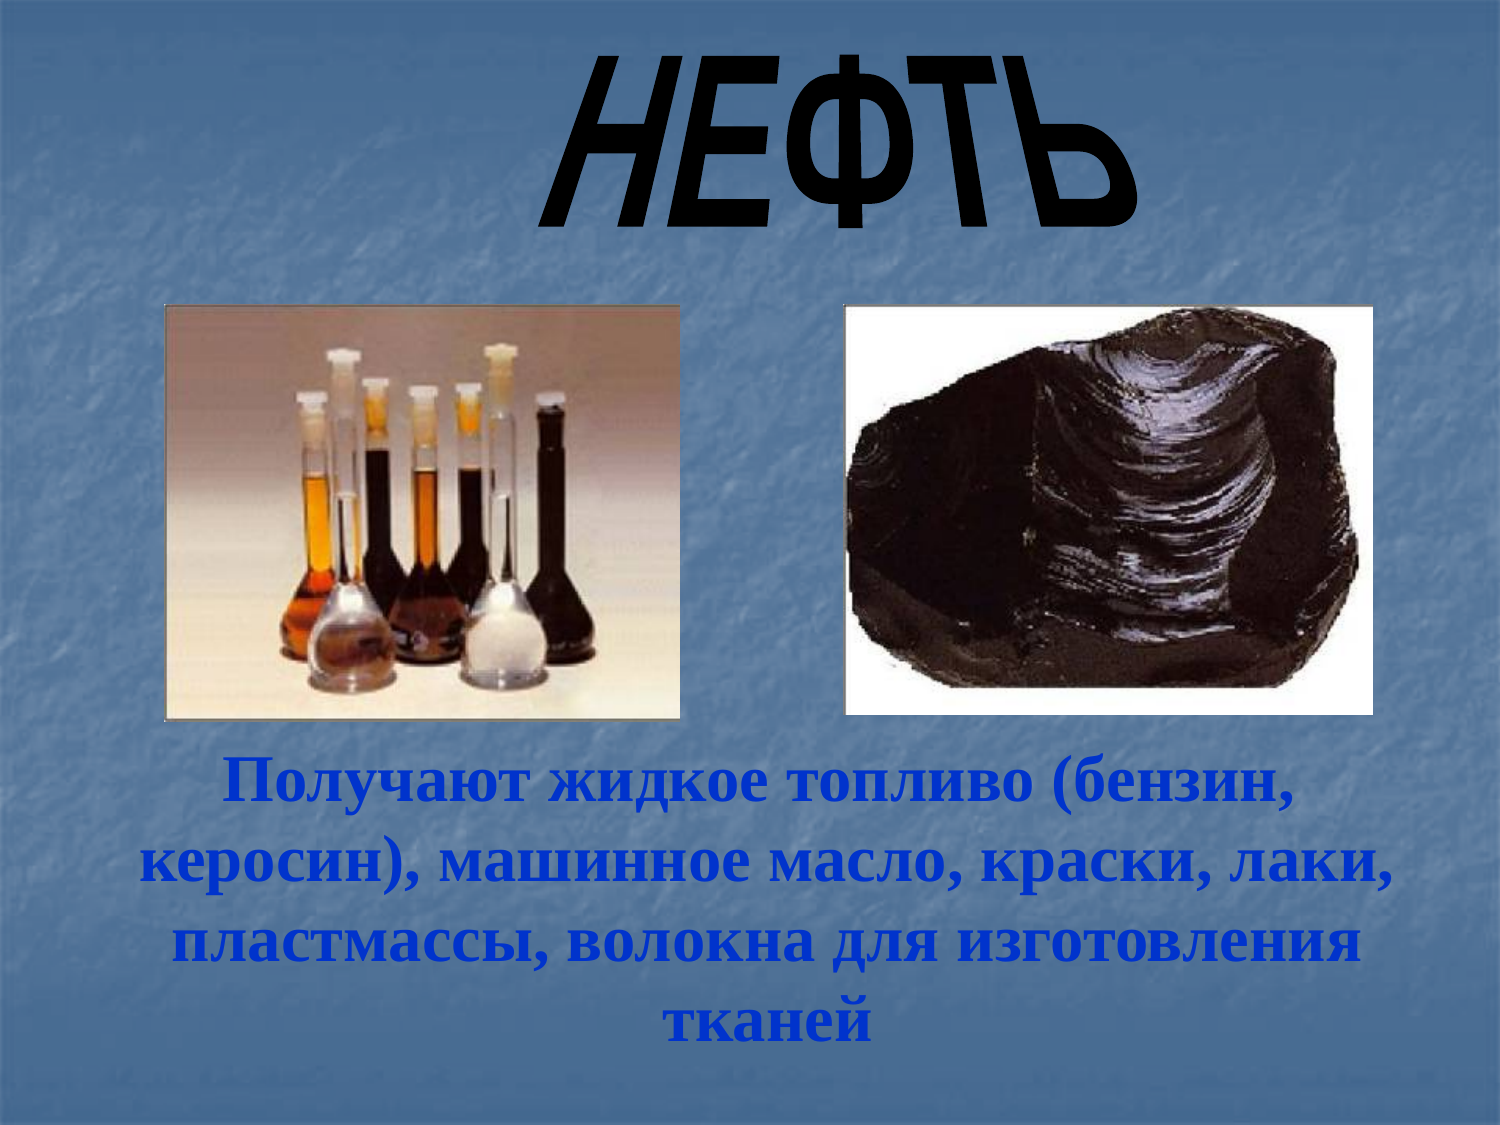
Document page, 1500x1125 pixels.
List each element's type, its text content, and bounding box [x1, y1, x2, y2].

text_box Получают жидкое топливо (бензин, керосин), машинное масло, краски, лаки, пластмассы, волокна для изготовления тканей [64, 727, 1471, 1063]
picture [843, 304, 1373, 716]
picture [163, 304, 680, 722]
